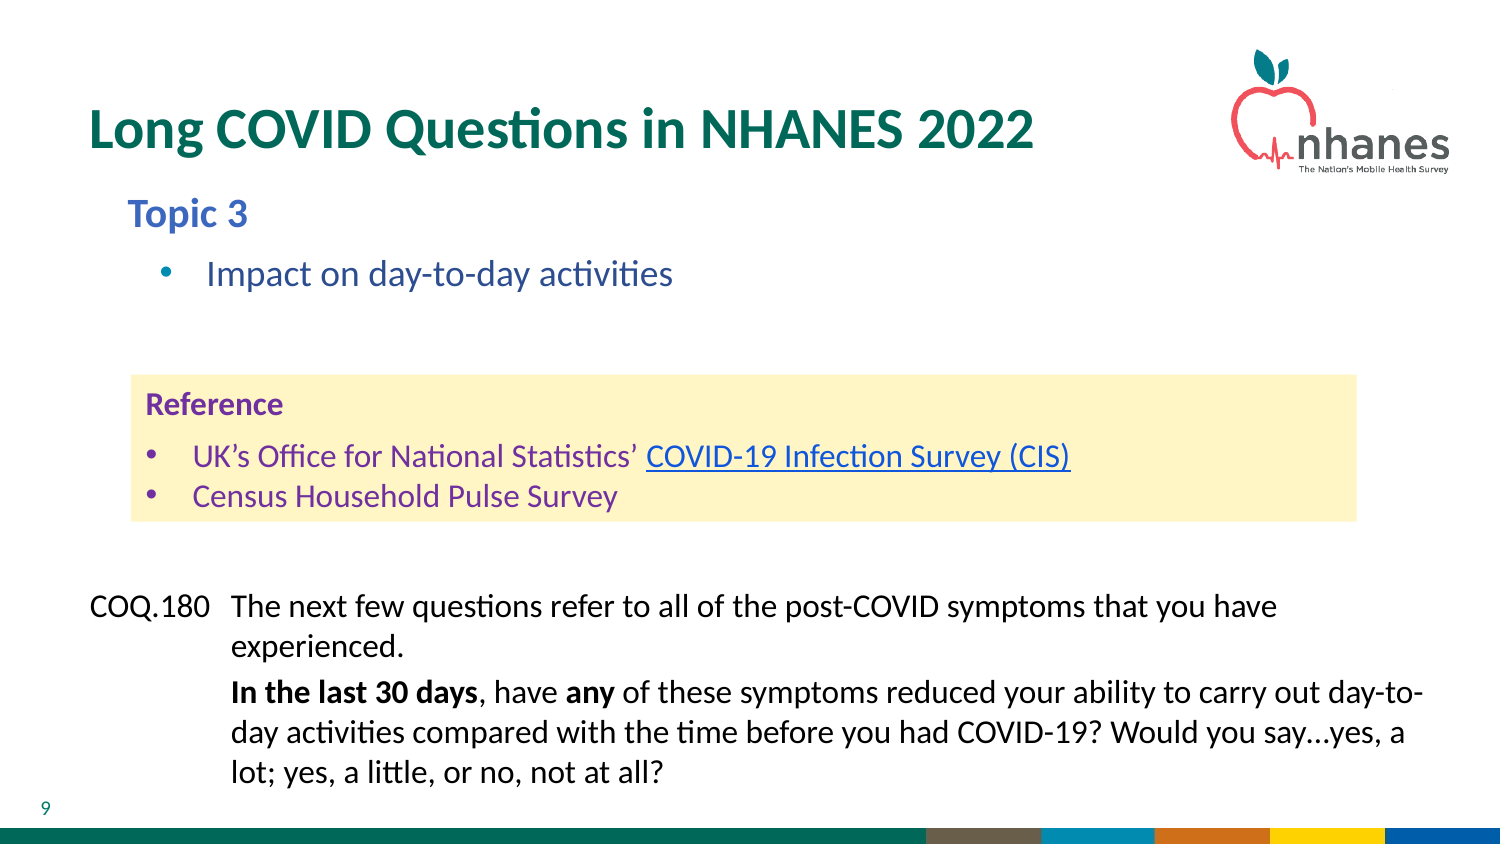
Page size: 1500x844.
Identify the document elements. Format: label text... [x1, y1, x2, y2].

picture [0, 828, 1042, 844]
text_box COQ.180 The next few questions refer to all of the post-COVID symptoms that you have experienced. In the last 30 days, have any of these symptoms reduced your ability to carry out day-to-day activities compared with the time before you had COVID-19? Would you say…yes, a lot; yes, a little, or no, not at all? [74, 576, 1458, 798]
text_box 9 [25, 787, 74, 828]
picture [1154, 828, 1500, 844]
title Long COVID Questions in NHANES 2022 Topic 3 [75, 33, 1425, 243]
picture [1231, 49, 1449, 175]
list Impact on day-to-day activities [116, 241, 1458, 576]
text_box Reference UK’s Office for National Statistics’ COVID-19 Infection Survey (CIS) Census Household Pulse Survey [130, 374, 1357, 522]
